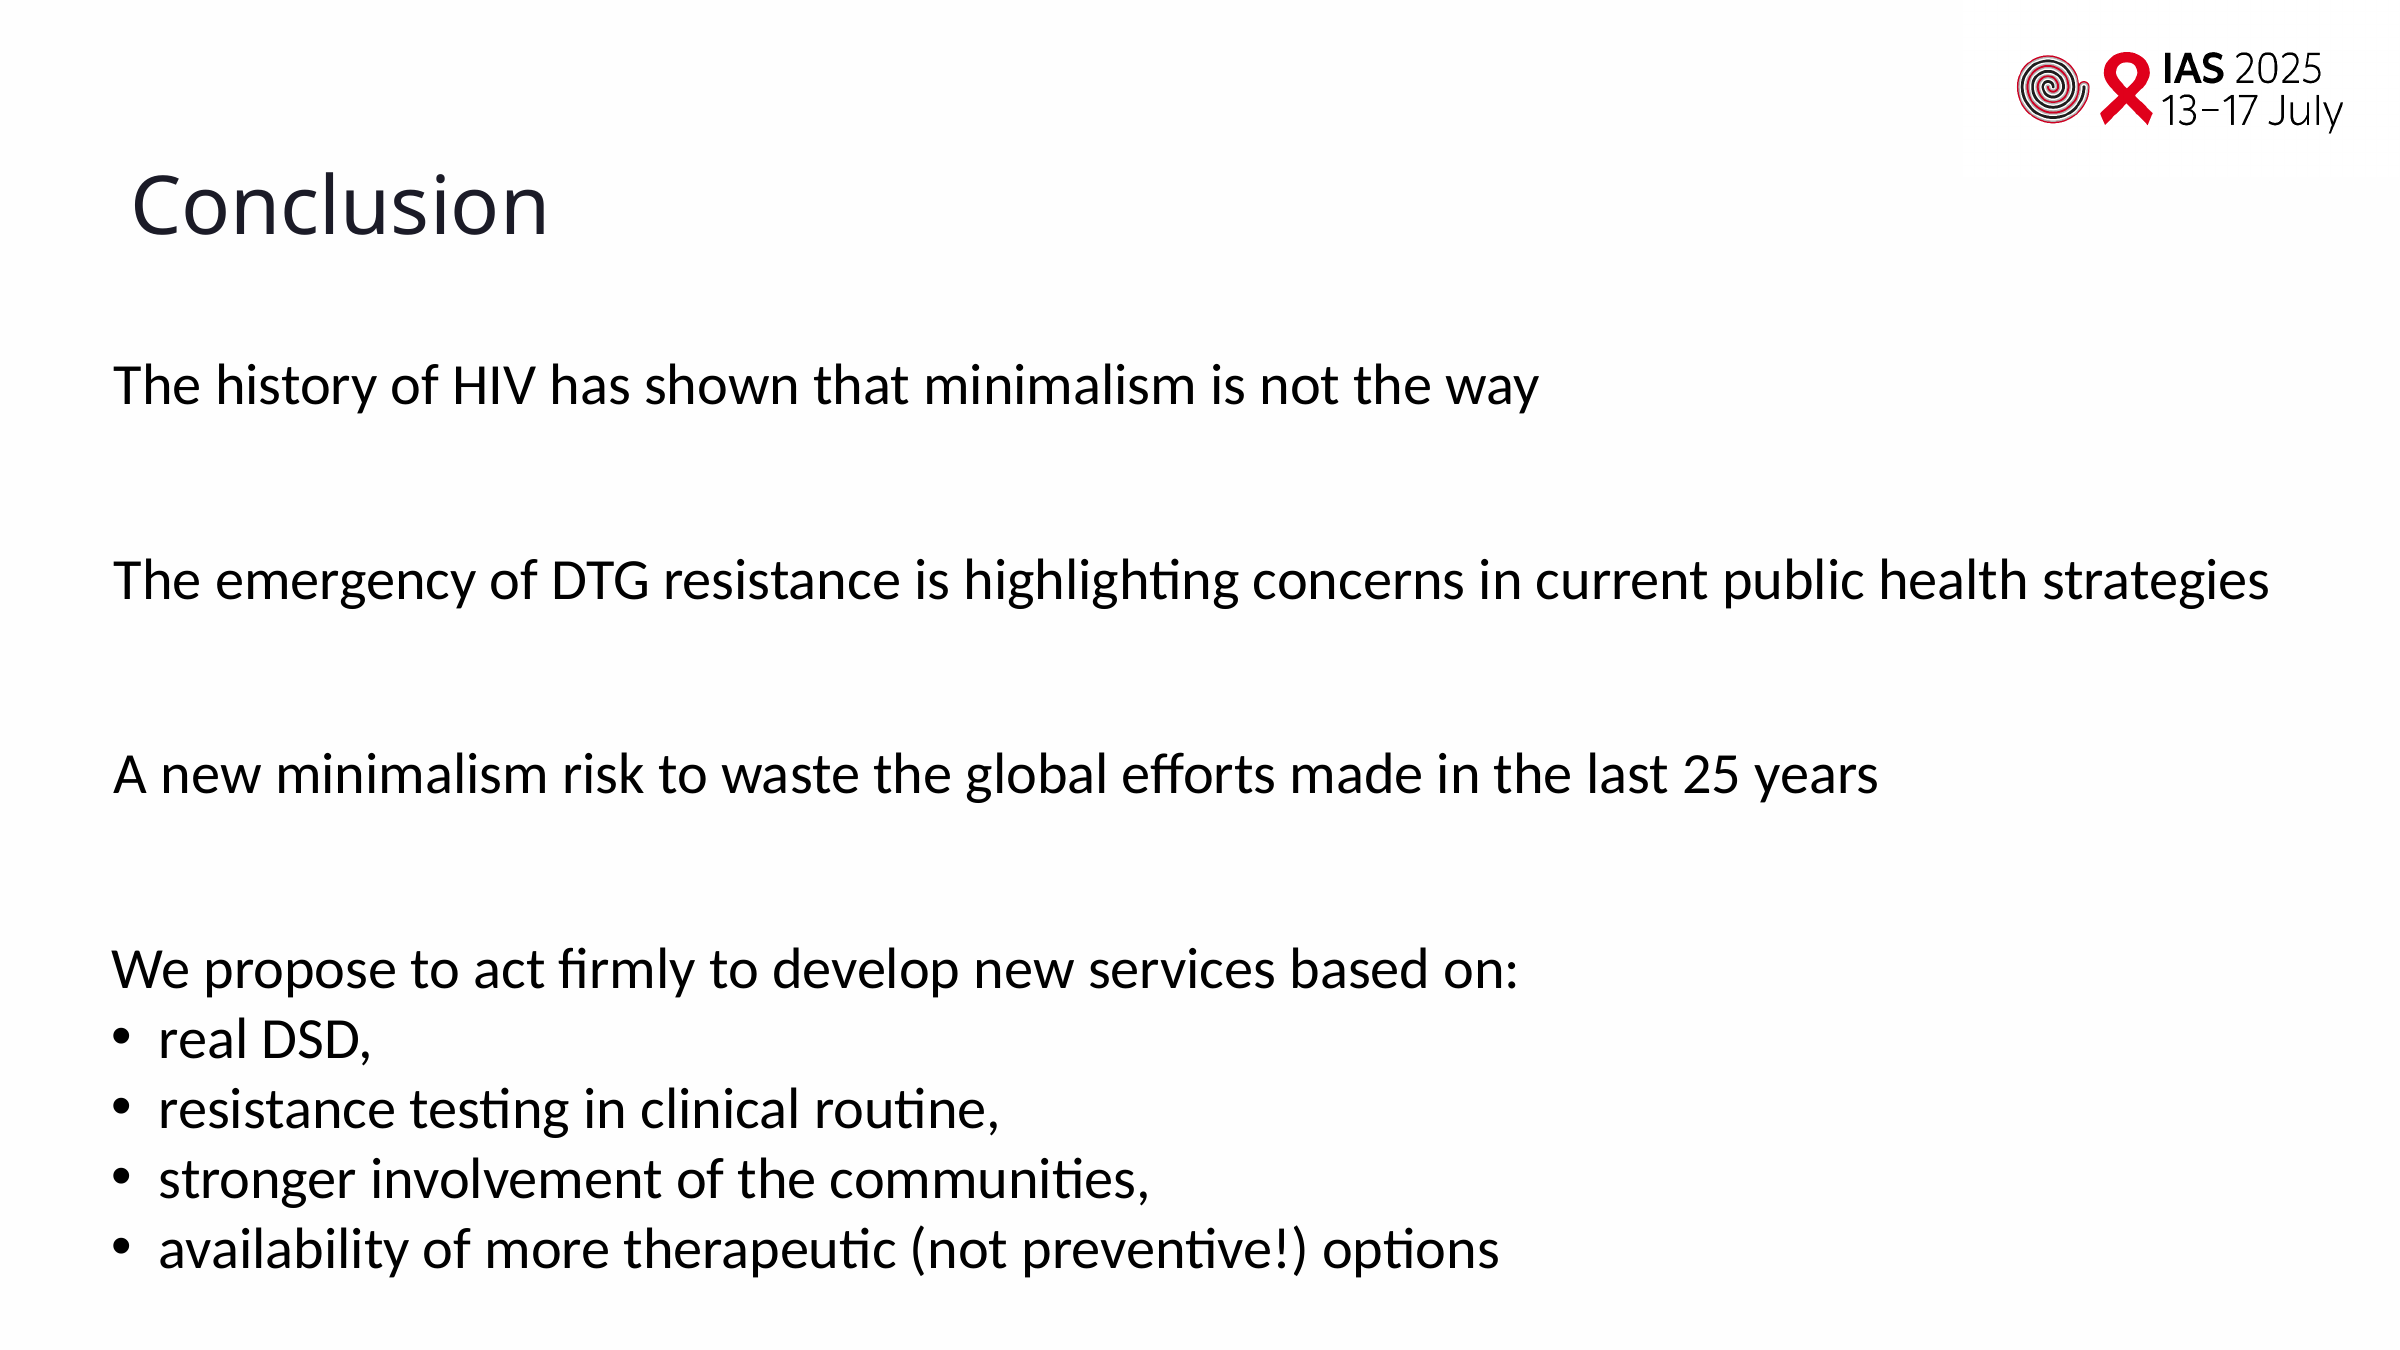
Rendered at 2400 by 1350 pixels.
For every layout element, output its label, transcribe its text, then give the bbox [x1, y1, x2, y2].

text_box A new minimalism risk to waste the global efforts made in the last 25 years [99, 728, 2322, 813]
text_box We propose to act firmly to develop new services based on: real DSD, resistance testing in clinical routine, stronger involvement of the communities, availability of more therapeutic (not preventive!) options [97, 923, 2120, 1288]
text_box The history of HIV has shown that minimalism is not the way [99, 338, 1684, 424]
text_box Conclusion [130, 98, 2270, 303]
picture [1963, 0, 2400, 178]
text_box The emergency of DTG resistance is highlighting concerns in current public health strategies [99, 533, 2304, 619]
